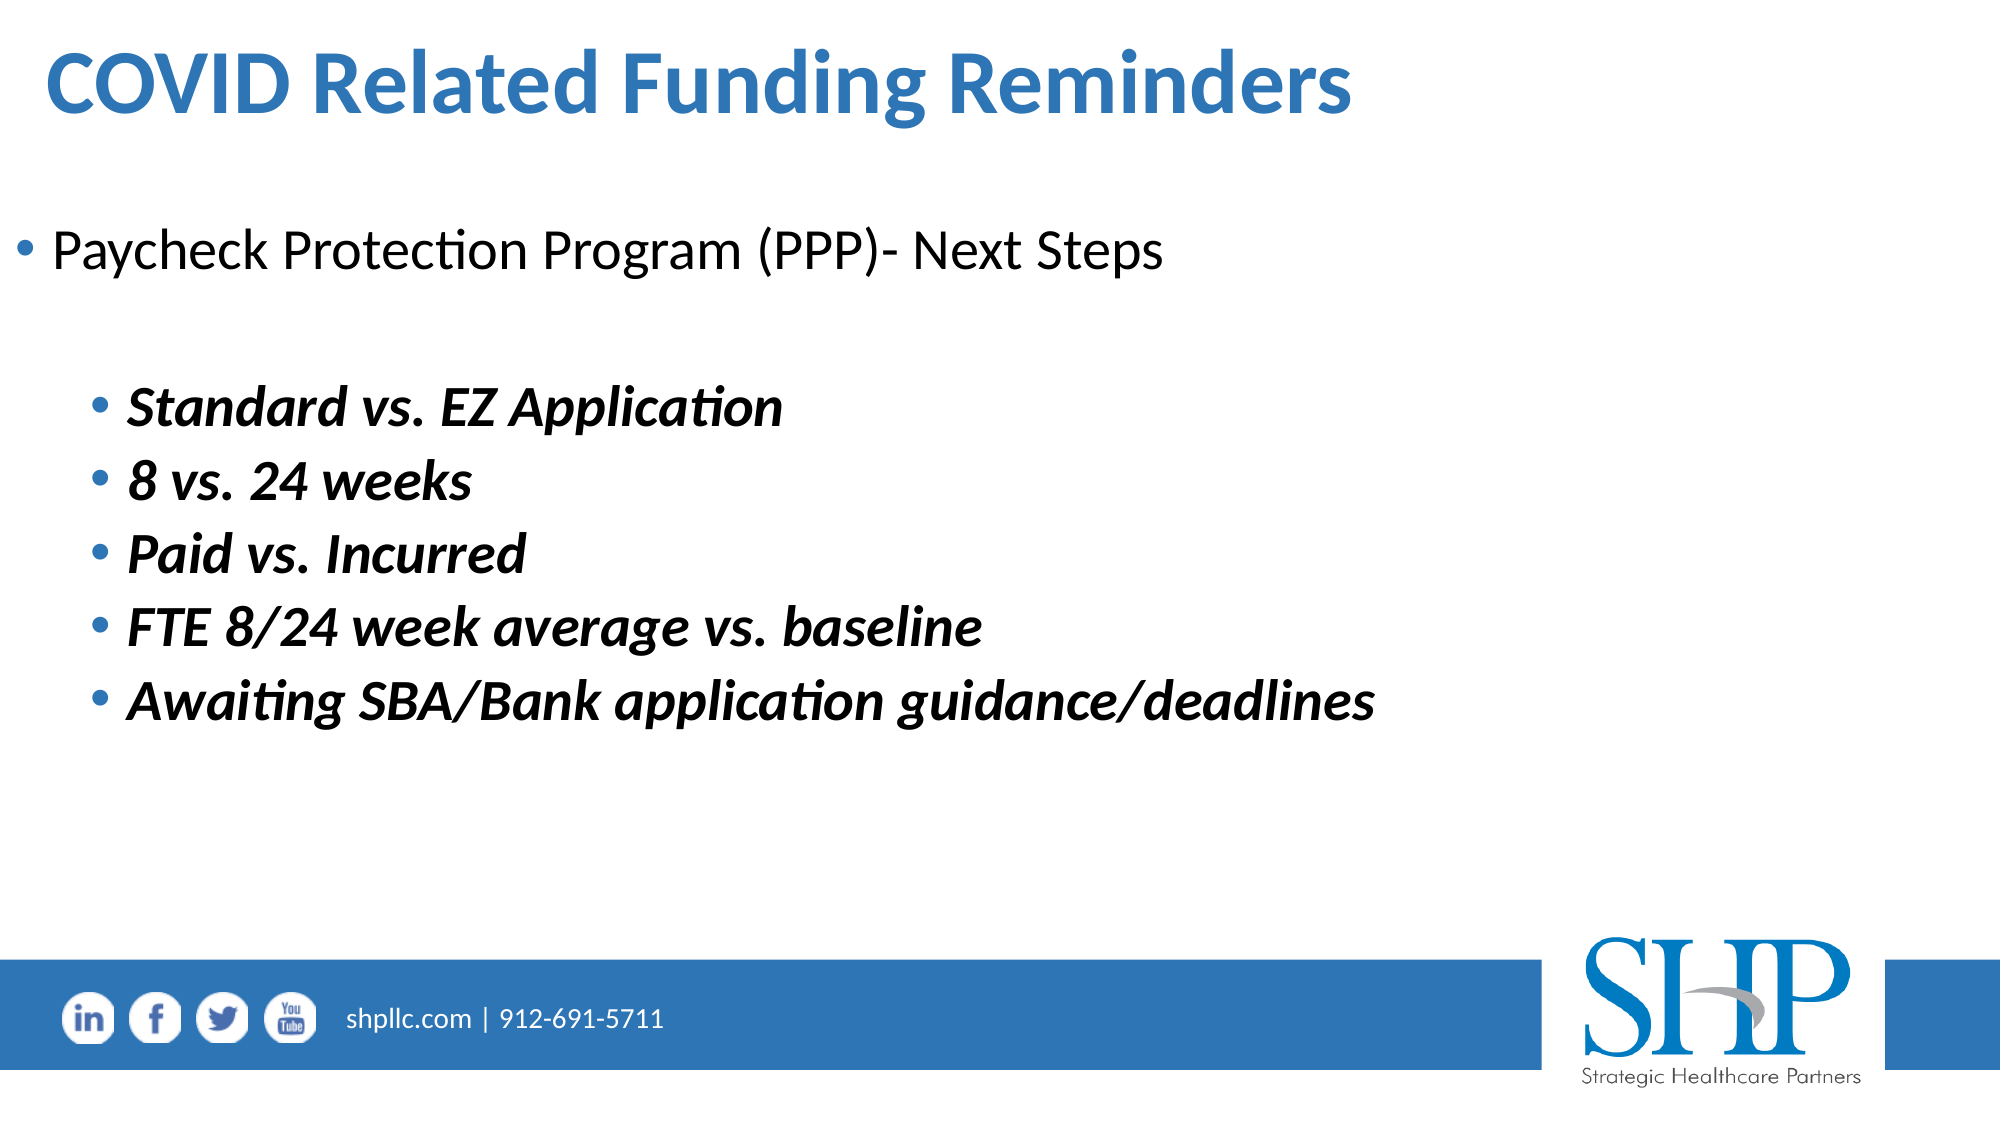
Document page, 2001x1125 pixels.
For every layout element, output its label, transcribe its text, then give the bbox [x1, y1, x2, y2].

list Paycheck Protection Program (PPP)- Next Steps Standard vs. EZ Application 8 vs. 24 weeks Paid vs. Incurred FTE 8/24 week average vs. baseline Awaiting SBA/Bank application guidance/deadlines [0, 211, 2000, 1006]
picture [1572, 1006, 1865, 1093]
title COVID Related Funding Reminders [31, 0, 1559, 168]
